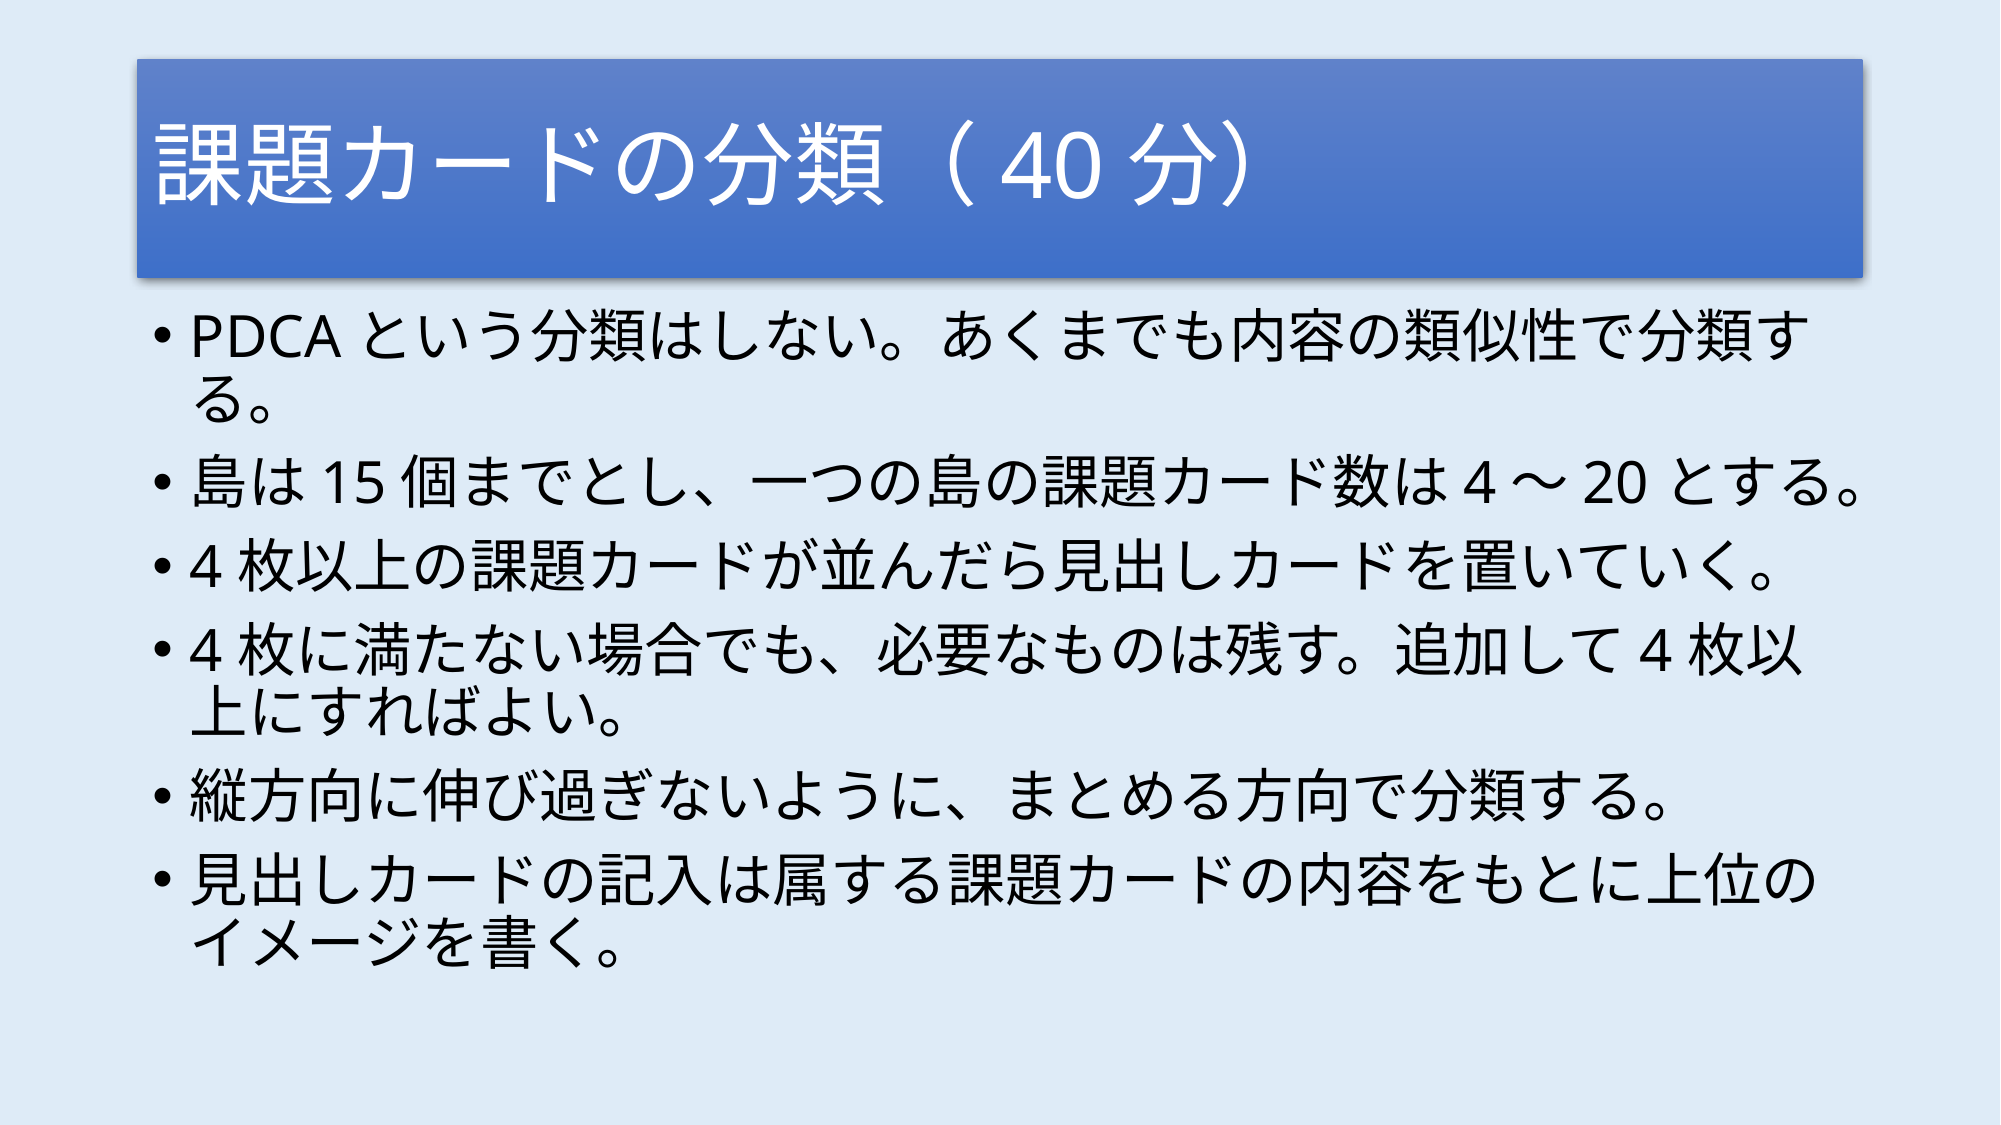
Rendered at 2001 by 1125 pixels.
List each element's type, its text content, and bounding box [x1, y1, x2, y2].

title 課題カードの分類（40分） [137, 59, 1863, 278]
list PDCAという分類はしない。あくまでも内容の類似性で分類する。 島は15個までとし、一つの島の課題カード数は4～20とする。 4枚以上の課題カードが並んだら見出しカードを置いていく。 4枚に満たない場合でも、必要なものは残す。追加して4枚以上にすればよい。 縦方向に伸び過ぎないように、まとめる方向で分類する。 見出しカードの記入は属する課題カードの内容をもとに上位のイメージを書く。 [137, 299, 1863, 1014]
